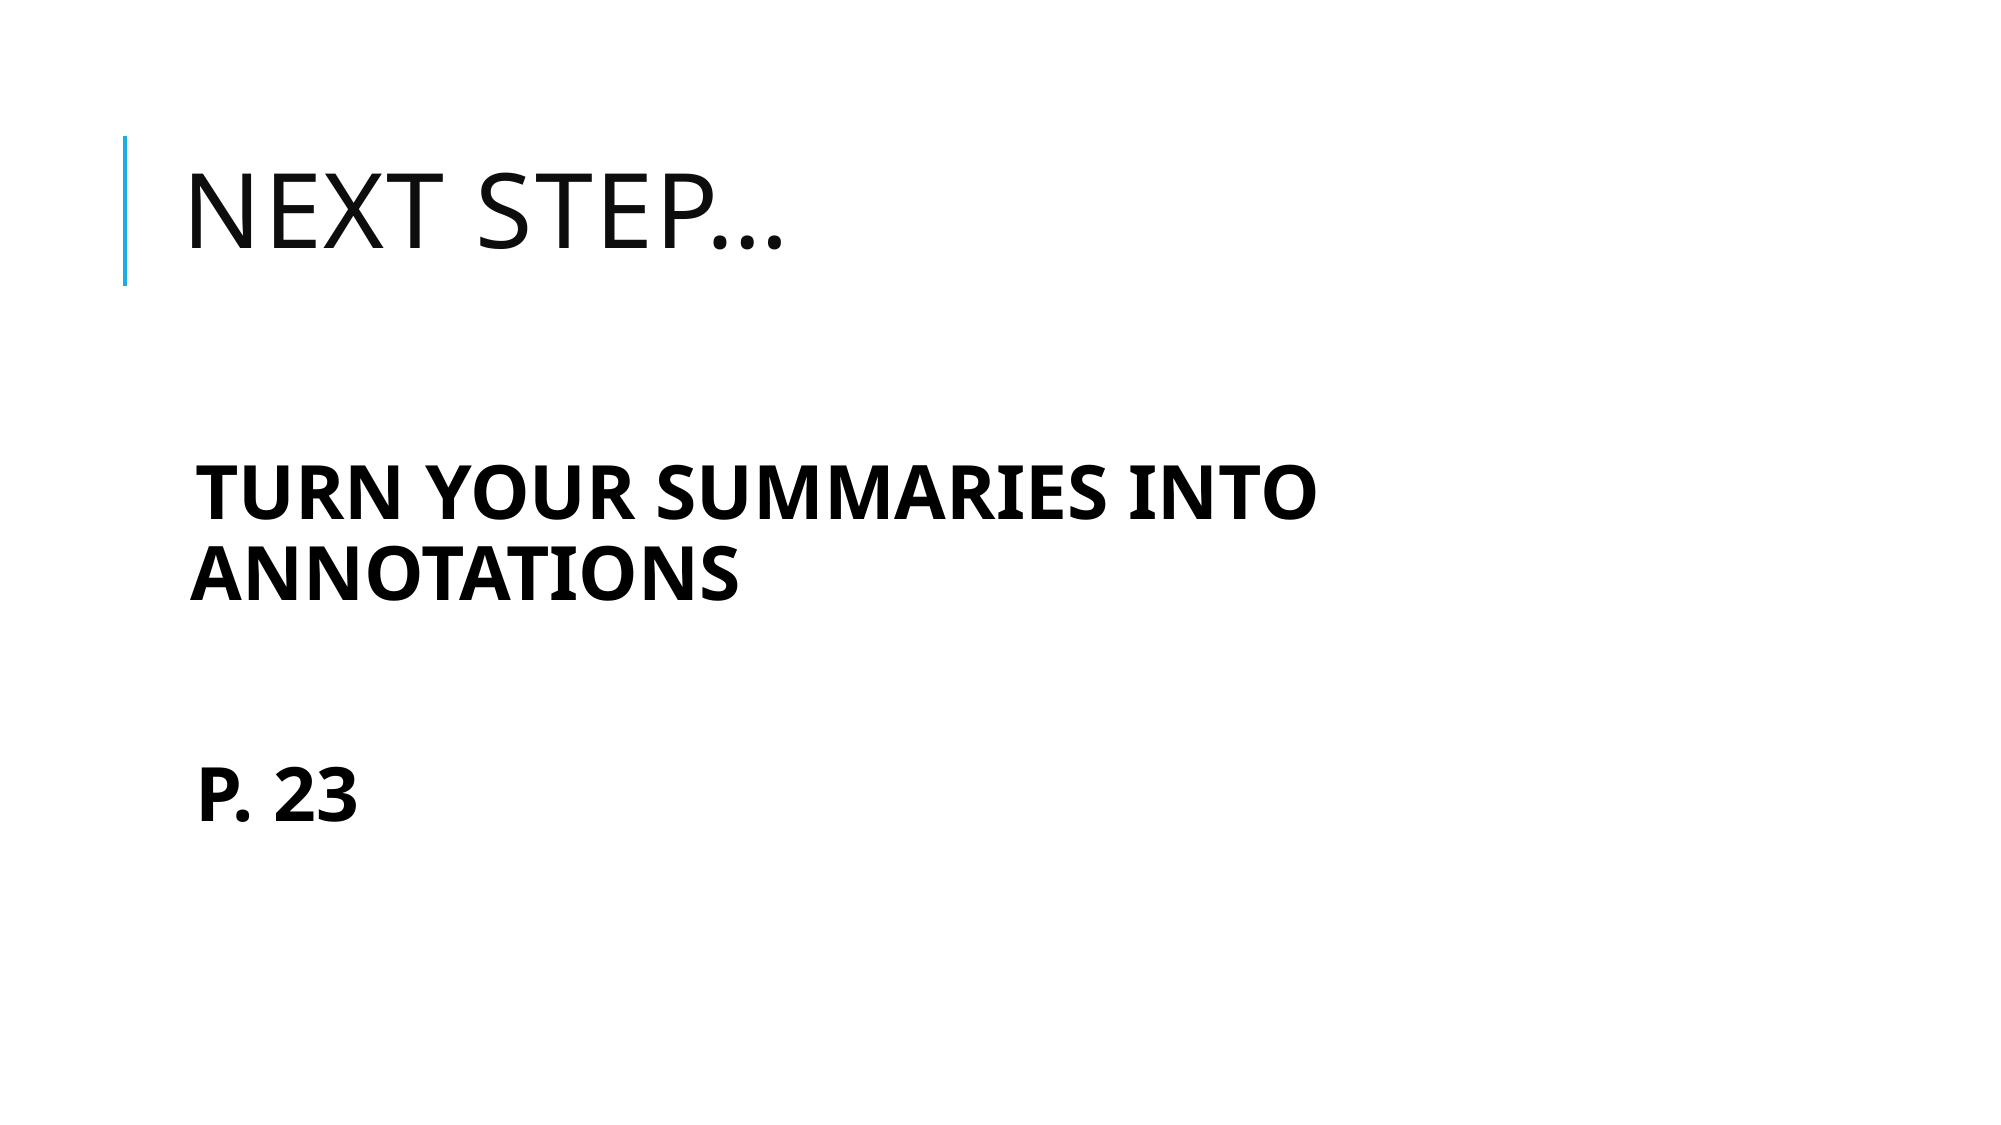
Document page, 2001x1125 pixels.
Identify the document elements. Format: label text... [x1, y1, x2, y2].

title Next step… [168, 96, 1763, 342]
list TURN YOUR SUMMARIES INTO ANNOTATIONS P. 23 [168, 447, 1763, 1035]
